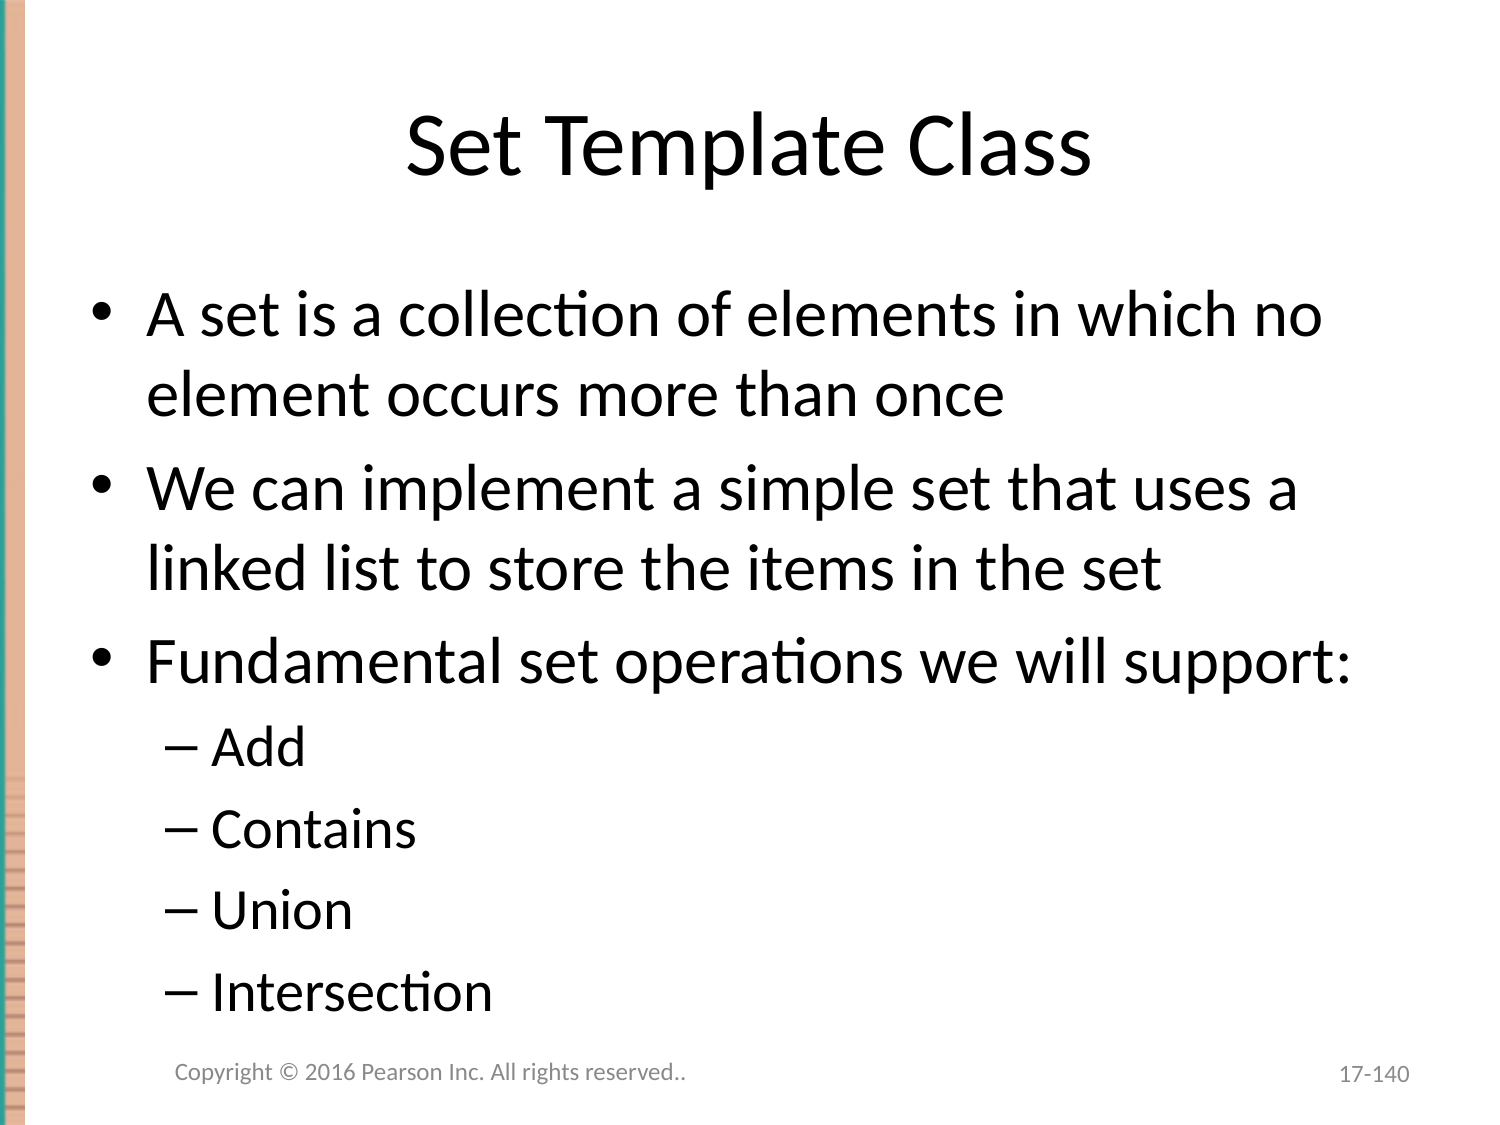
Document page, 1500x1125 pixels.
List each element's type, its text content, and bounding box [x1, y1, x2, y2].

title Set Template Class [75, 45, 1425, 233]
picture [0, 0, 25, 1125]
footer Copyright © 2016 Pearson Inc. All rights reserved.. [75, 1040, 788, 1100]
list A set is a collection of elements in which no element occurs more than once We can implement a simple set that uses a linked list to store the items in the set Fundamental set operations we will support: Add Contains Union Intersection [75, 262, 1425, 1005]
slide_number 17-140 [1074, 1042, 1425, 1103]
